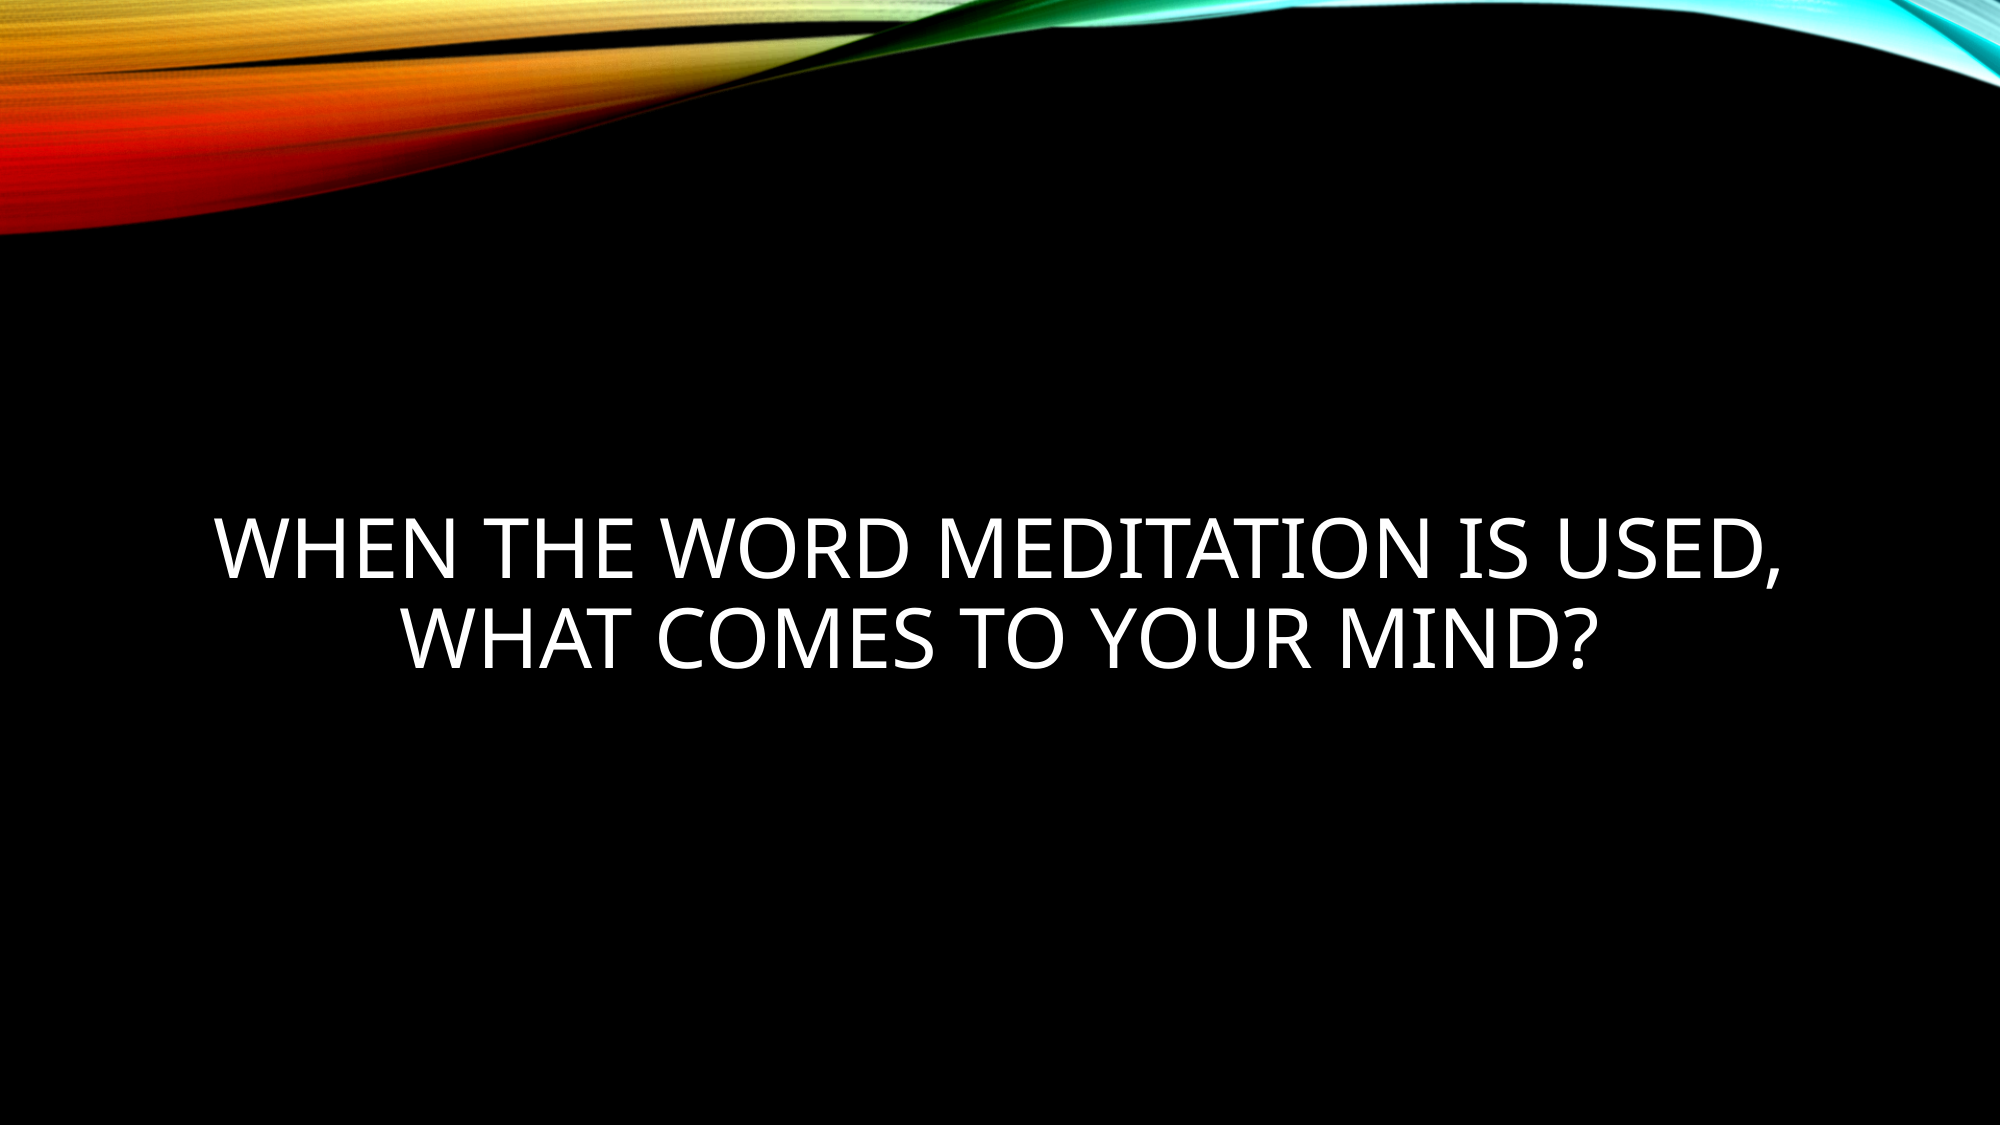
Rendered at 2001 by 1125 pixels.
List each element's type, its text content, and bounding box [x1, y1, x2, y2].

picture [0, 0, 2000, 237]
title WhEN the word meditation is used, what comes to your mind? [106, 181, 1894, 1011]
